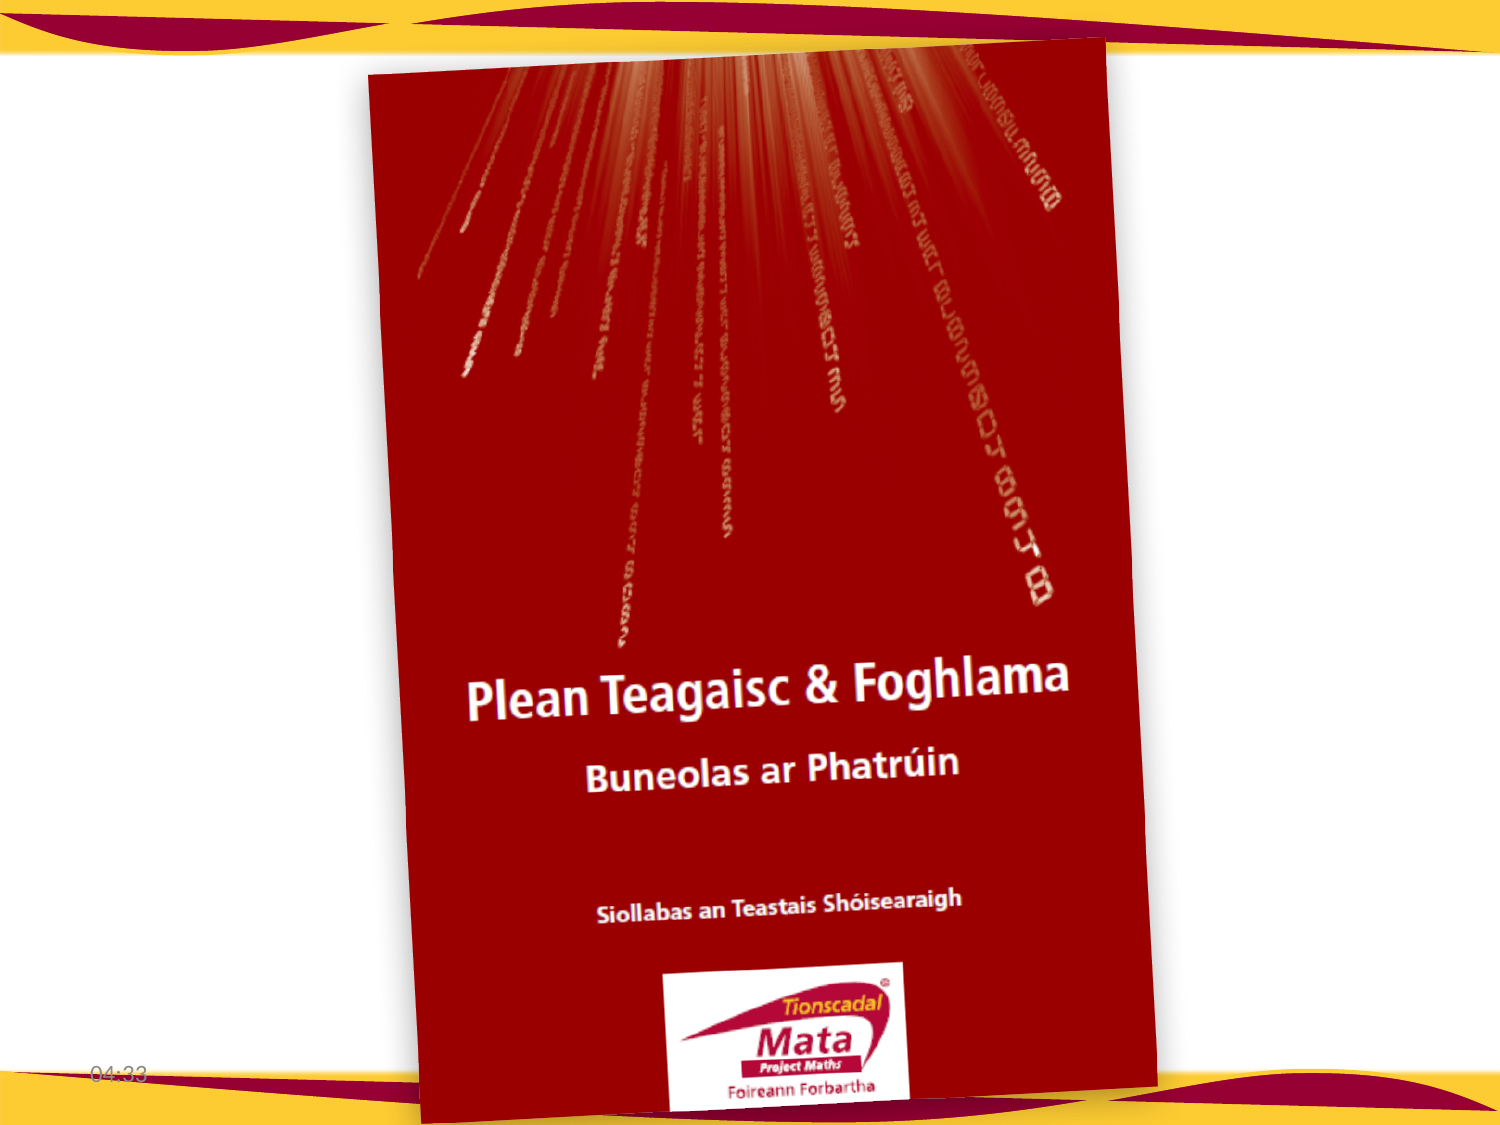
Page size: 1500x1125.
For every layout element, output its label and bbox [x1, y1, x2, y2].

picture [368, 38, 1157, 1123]
slide_number [75, 1042, 387, 1103]
